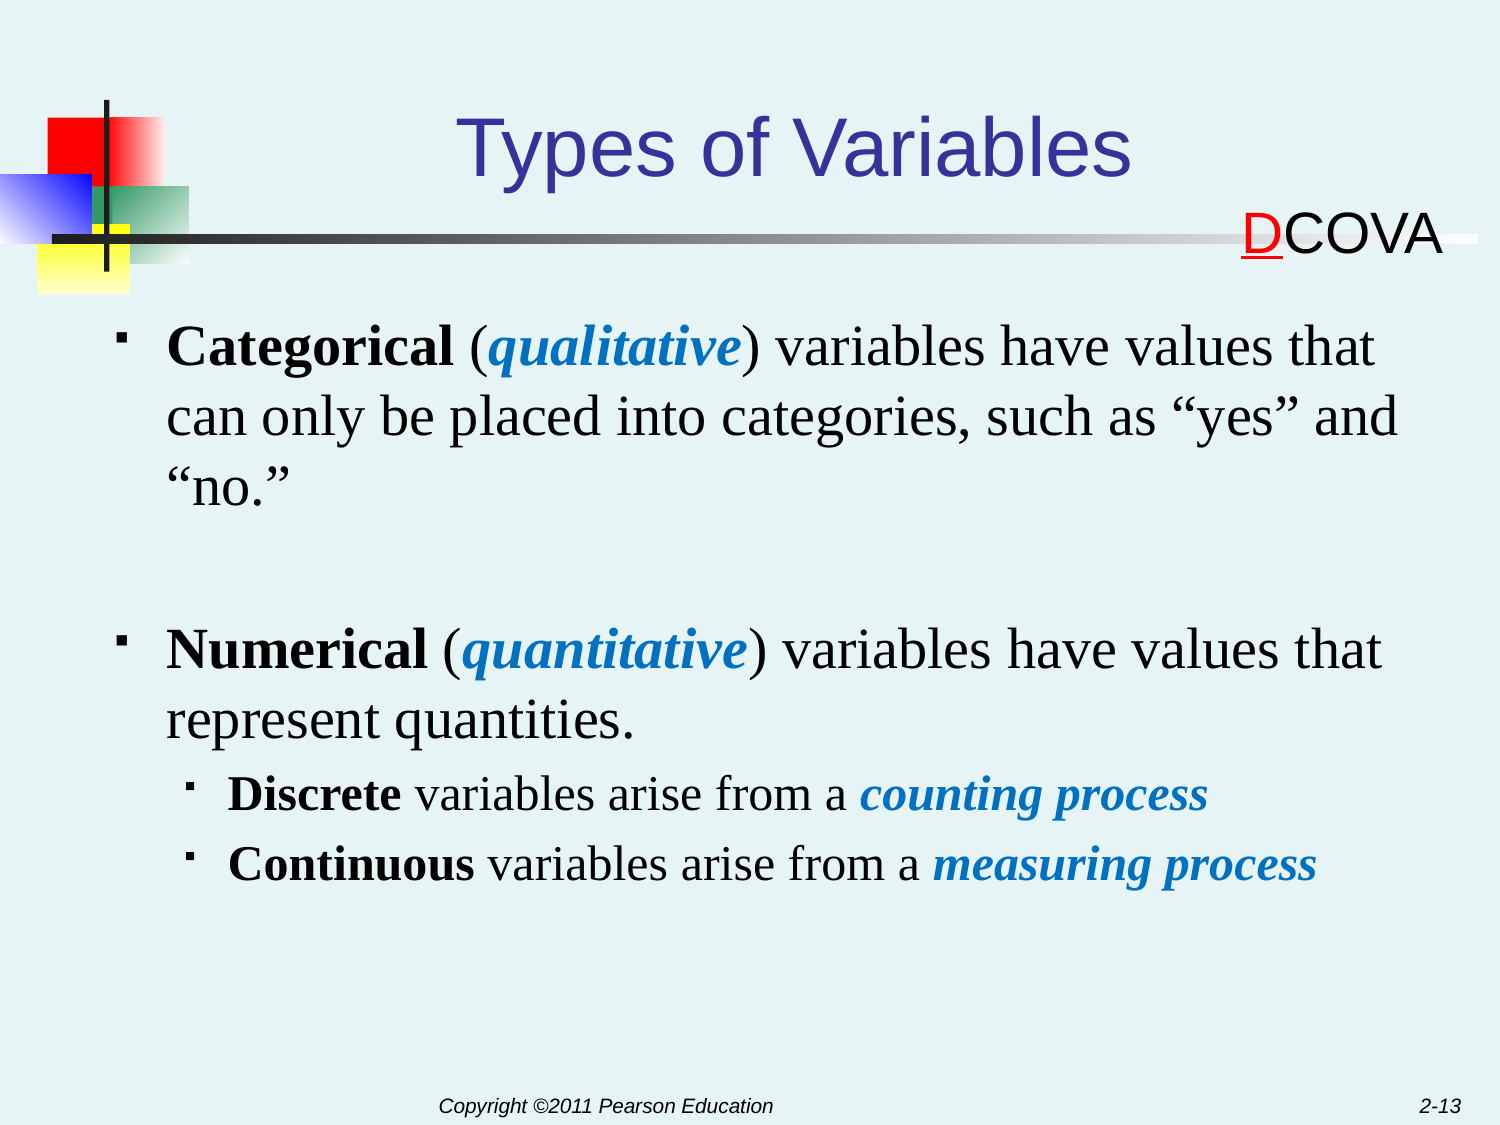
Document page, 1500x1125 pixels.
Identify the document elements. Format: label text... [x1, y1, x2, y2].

footer Copyright ©2011 Pearson Education [24, 1071, 788, 1125]
title Types of Variables [188, 37, 1401, 201]
list Categorical (qualitative) variables have values that can only be placed into categories, such as “yes” and “no.” Numerical (quantitative) variables have values that represent quantities. Discrete variables arise from a counting process Continuous variables arise from a measuring process [99, 299, 1426, 1044]
slide_number 2-13 [1124, 1071, 1476, 1125]
text_box DCOVA [1226, 187, 1459, 273]
